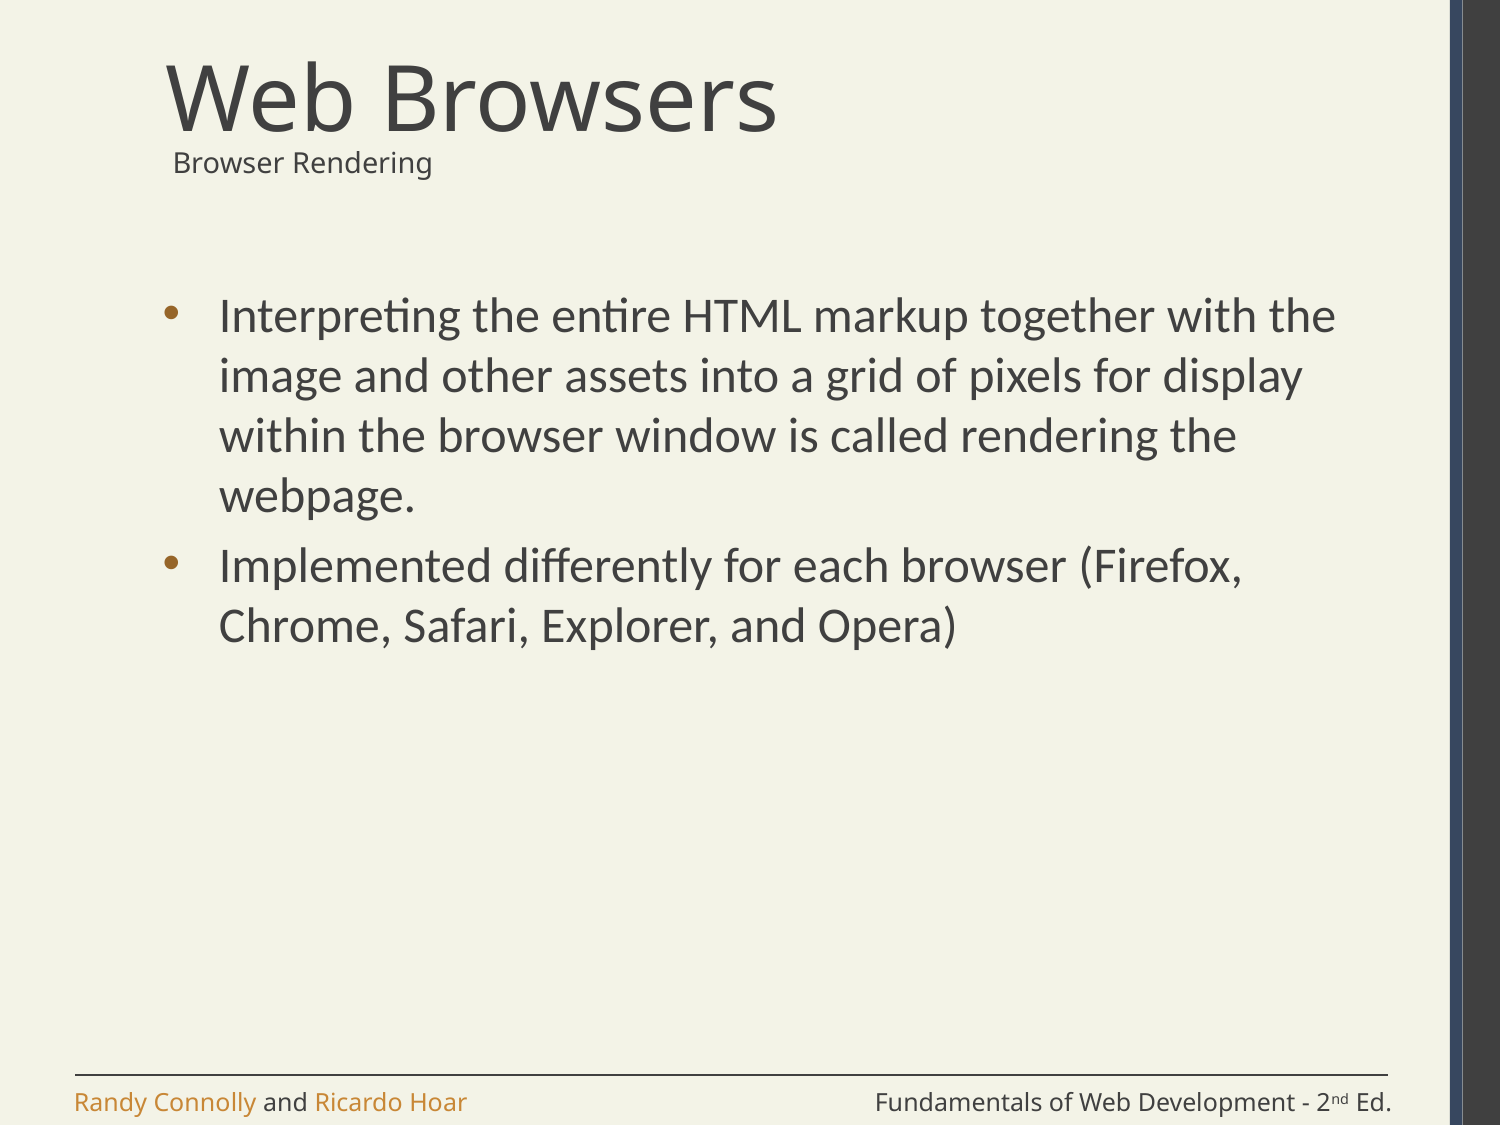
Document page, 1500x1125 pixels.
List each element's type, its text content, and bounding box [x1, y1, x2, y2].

list Interpreting the entire HTML markup together with the image and other assets into a grid of pixels for display within the browser window is called rendering the webpage. Implemented differently for each browser (Firefox, Chrome, Safari, Explorer, and Opera) [147, 275, 1425, 1018]
list Browser Rendering [150, 137, 1238, 188]
title Web Browsers [150, 32, 1425, 200]
